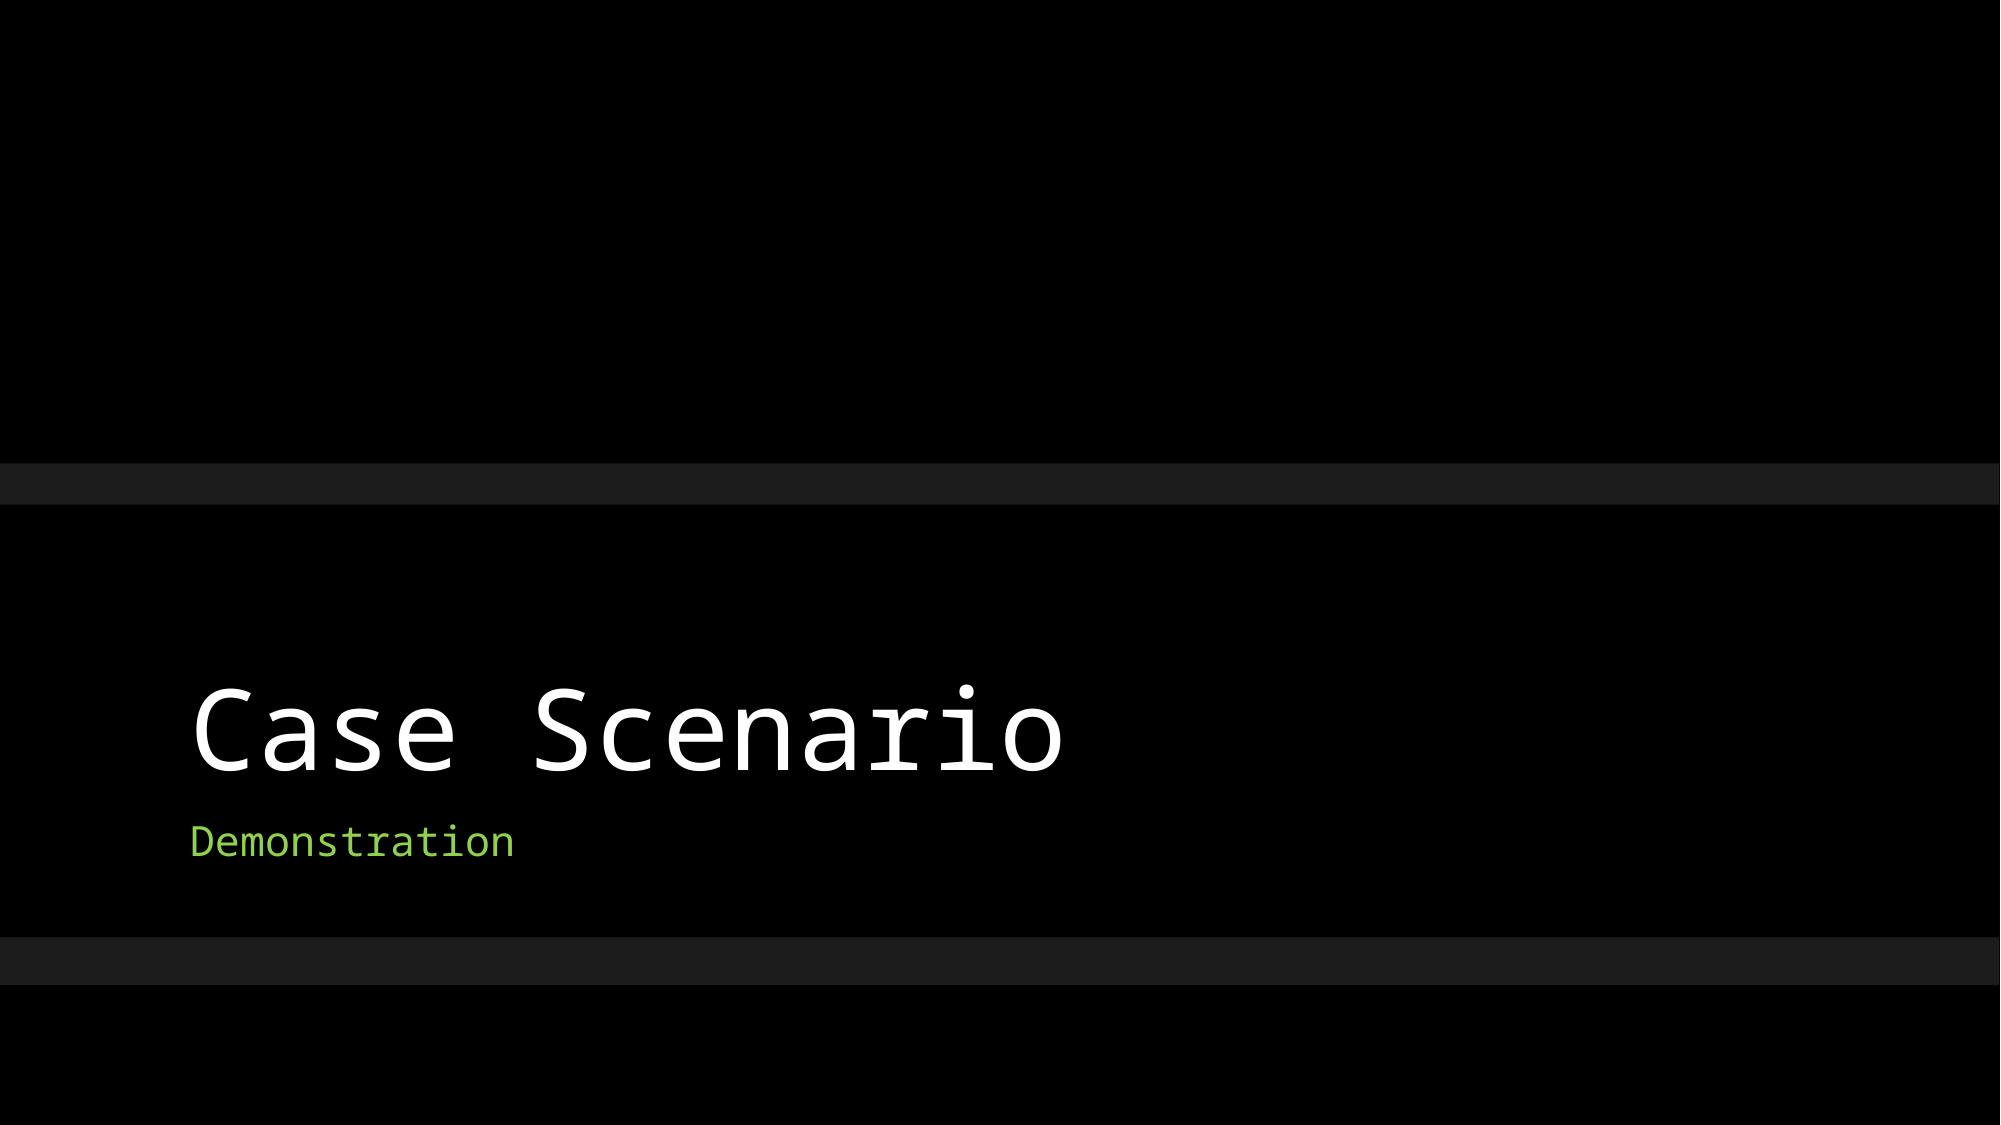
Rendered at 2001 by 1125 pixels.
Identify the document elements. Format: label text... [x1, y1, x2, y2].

subtitle Demonstration [174, 812, 1825, 925]
title Case Scenario [174, 519, 1825, 800]
